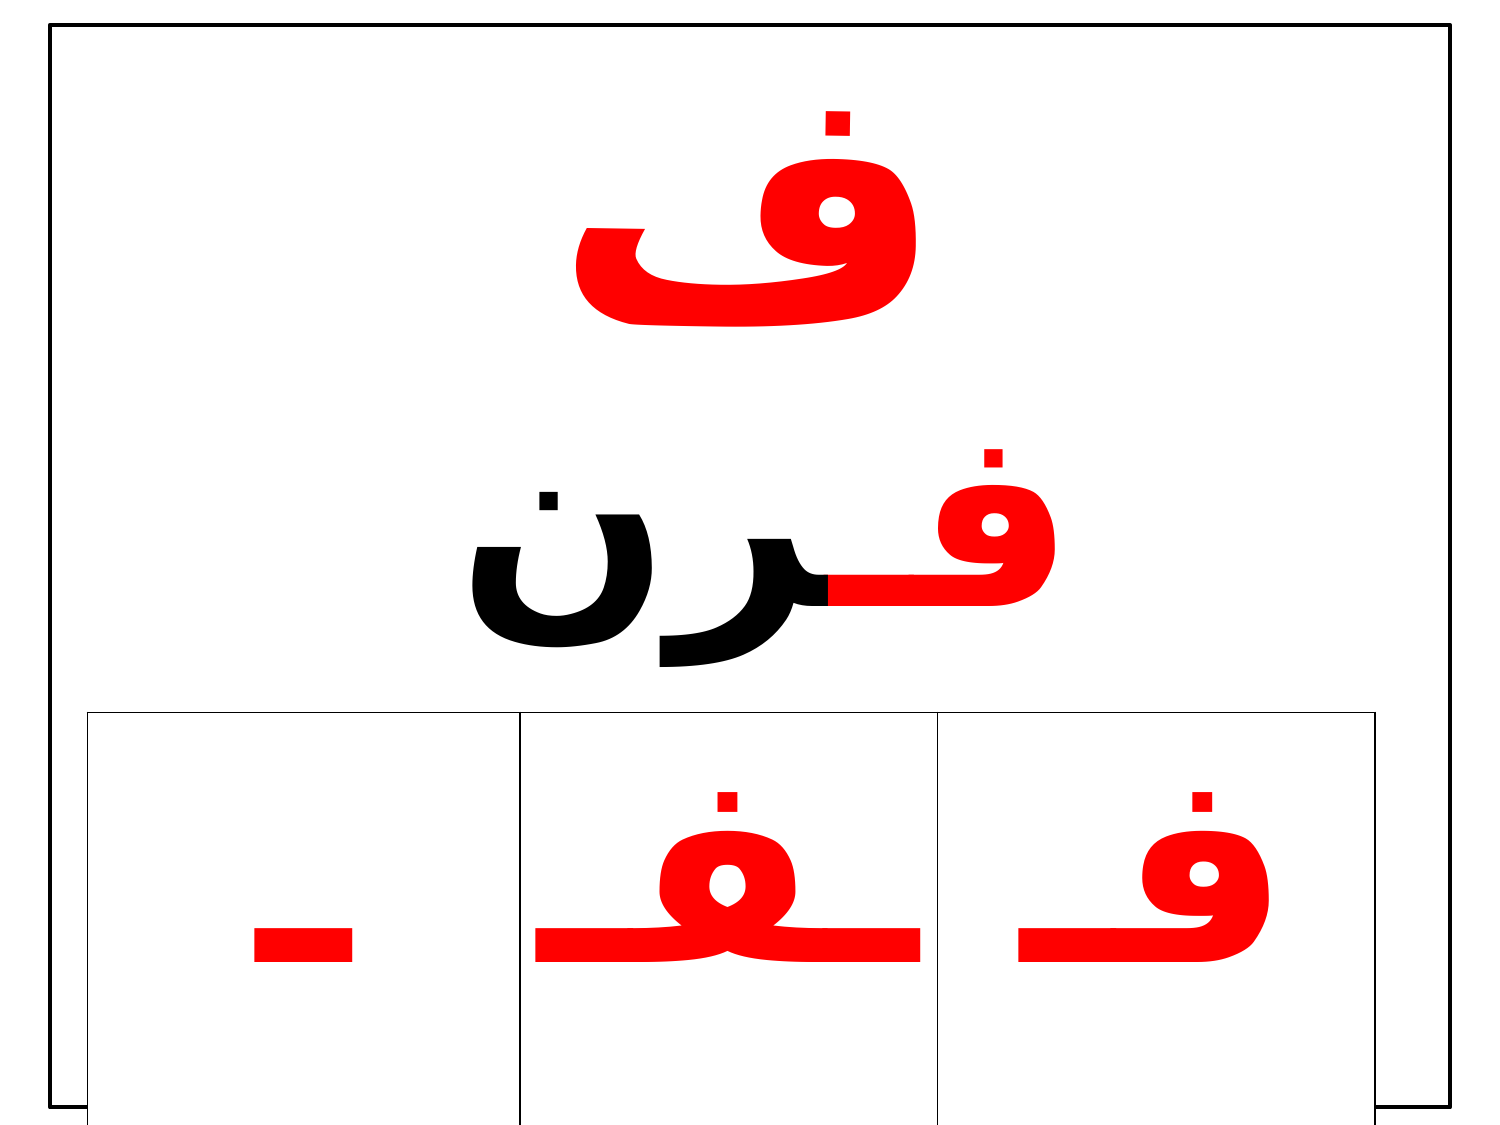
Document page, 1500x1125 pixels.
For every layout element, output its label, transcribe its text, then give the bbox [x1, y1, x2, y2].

table_header فـ [938, 713, 1374, 1125]
table_header ـف [88, 713, 519, 1125]
text_box ف [538, 0, 962, 375]
table_header ـفـ [521, 713, 937, 1125]
text_box [48, 23, 1452, 1109]
table_header فـرن [425, 375, 1108, 690]
